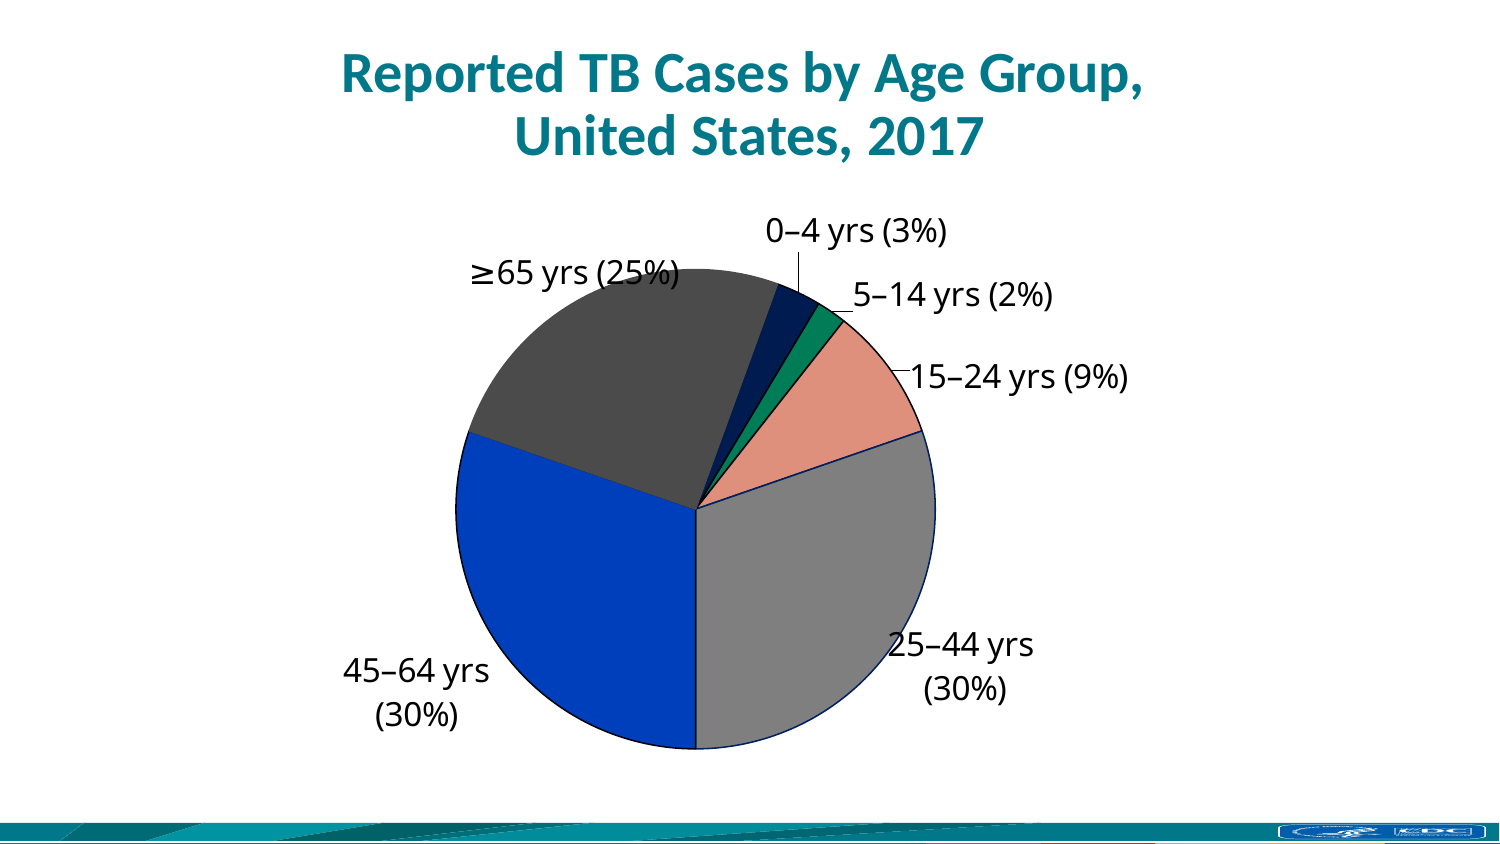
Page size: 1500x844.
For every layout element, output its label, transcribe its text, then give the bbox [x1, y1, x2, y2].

title Reported TB Cases by Age Group, United States, 2017 [75, 33, 1425, 175]
chart [216, 192, 1212, 782]
